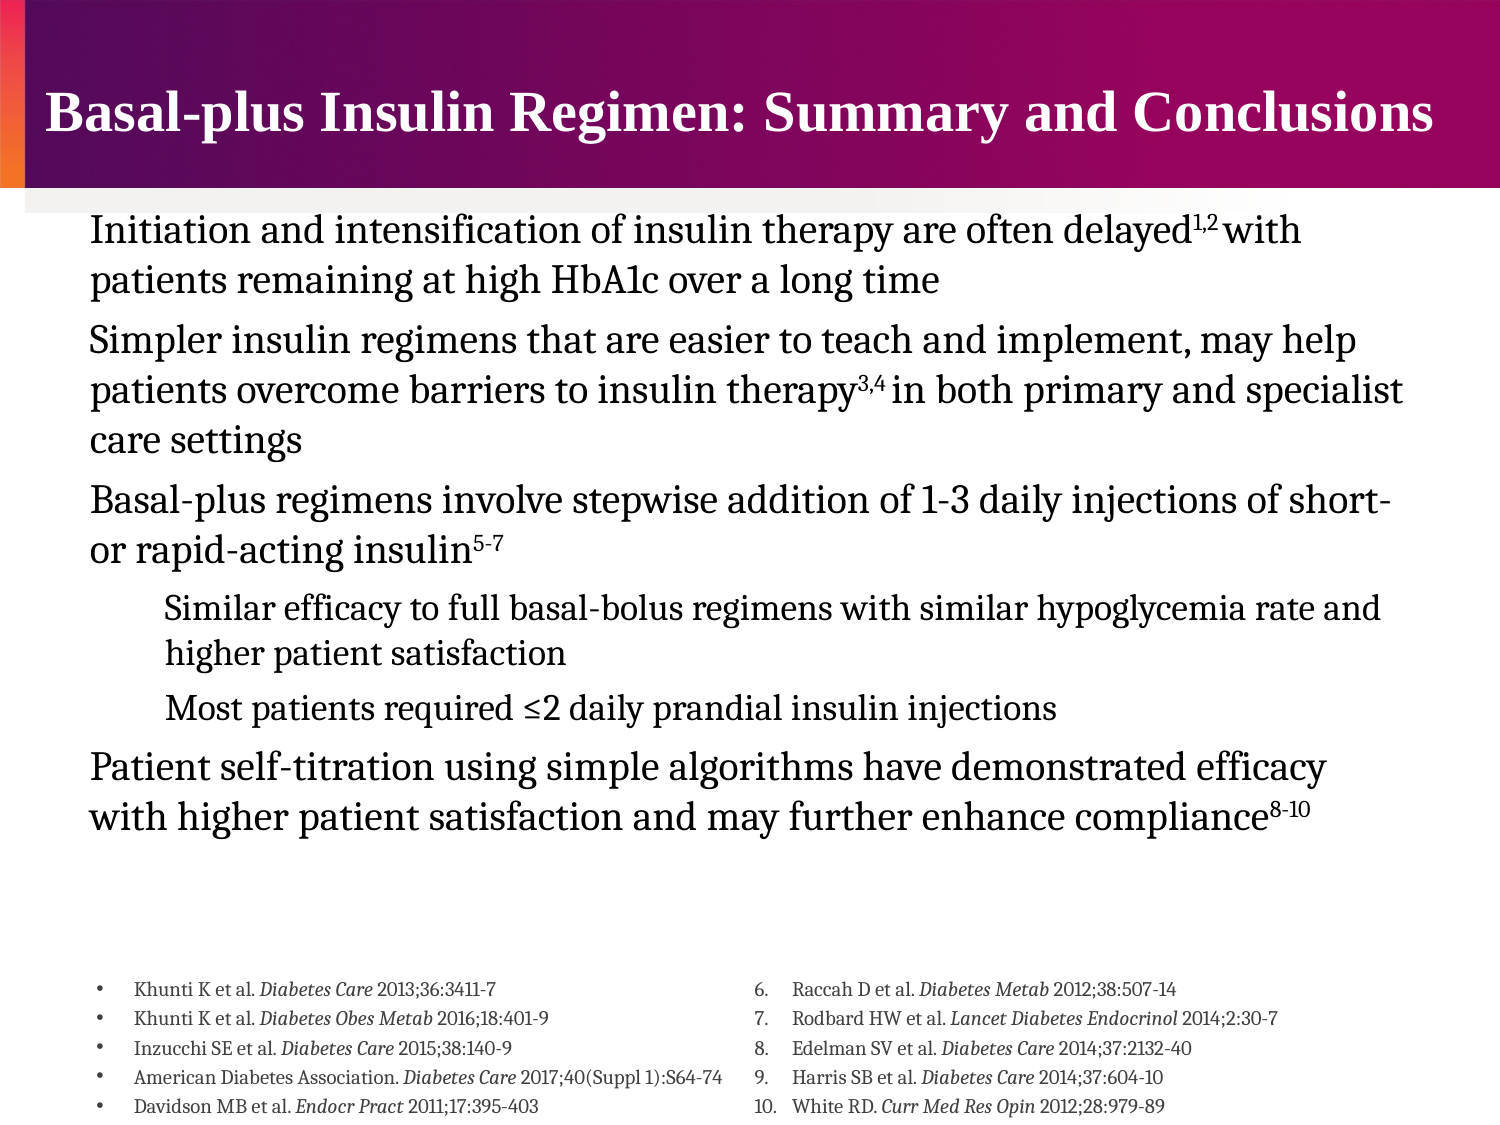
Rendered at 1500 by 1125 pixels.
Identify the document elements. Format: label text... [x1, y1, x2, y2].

list Khunti K et al. Diabetes Care 2013;36:3411-7 Khunti K et al. Diabetes Obes Metab 2016;18:401-9 Inzucchi SE et al. Diabetes Care 2015;38:140-9 American Diabetes Association. Diabetes Care 2017;40(Suppl 1):S64-74 Davidson MB et al. Endocr Pract 2011;17:395-403 Raccah D et al. Diabetes Metab 2012;38:507-14 Rodbard HW et al. Lancet Diabetes Endocrinol 2014;2:30-7 Edelman SV et al. Diabetes Care 2014;37:2132-40 Harris SB et al. Diabetes Care 2014;37:604-10 White RD. Curr Med Res Opin 2012;28:979-89 [81, 1050, 1425, 1125]
picture [0, 0, 1500, 213]
list Initiation and intensification of insulin therapy are often delayed1,2 with patients remaining at high HbA1c over a long time Simpler insulin regimens that are easier to teach and implement, may help patients overcome barriers to insulin therapy3,4 in both primary and specialist care settings Basal-plus regimens involve stepwise addition of 1-3 daily injections of short- or rapid-acting insulin5-7 Similar efficacy to full basal-bolus regimens with similar hypoglycemia rate and higher patient satisfaction Most patients required ≤2 daily prandial insulin injections Patient self-titration using simple algorithms have demonstrated efficacy with higher patient satisfaction and may further enhance compliance8-10 [75, 193, 1425, 931]
title Basal-plus Insulin Regimen: Summary and Conclusions [24, 32, 1471, 184]
